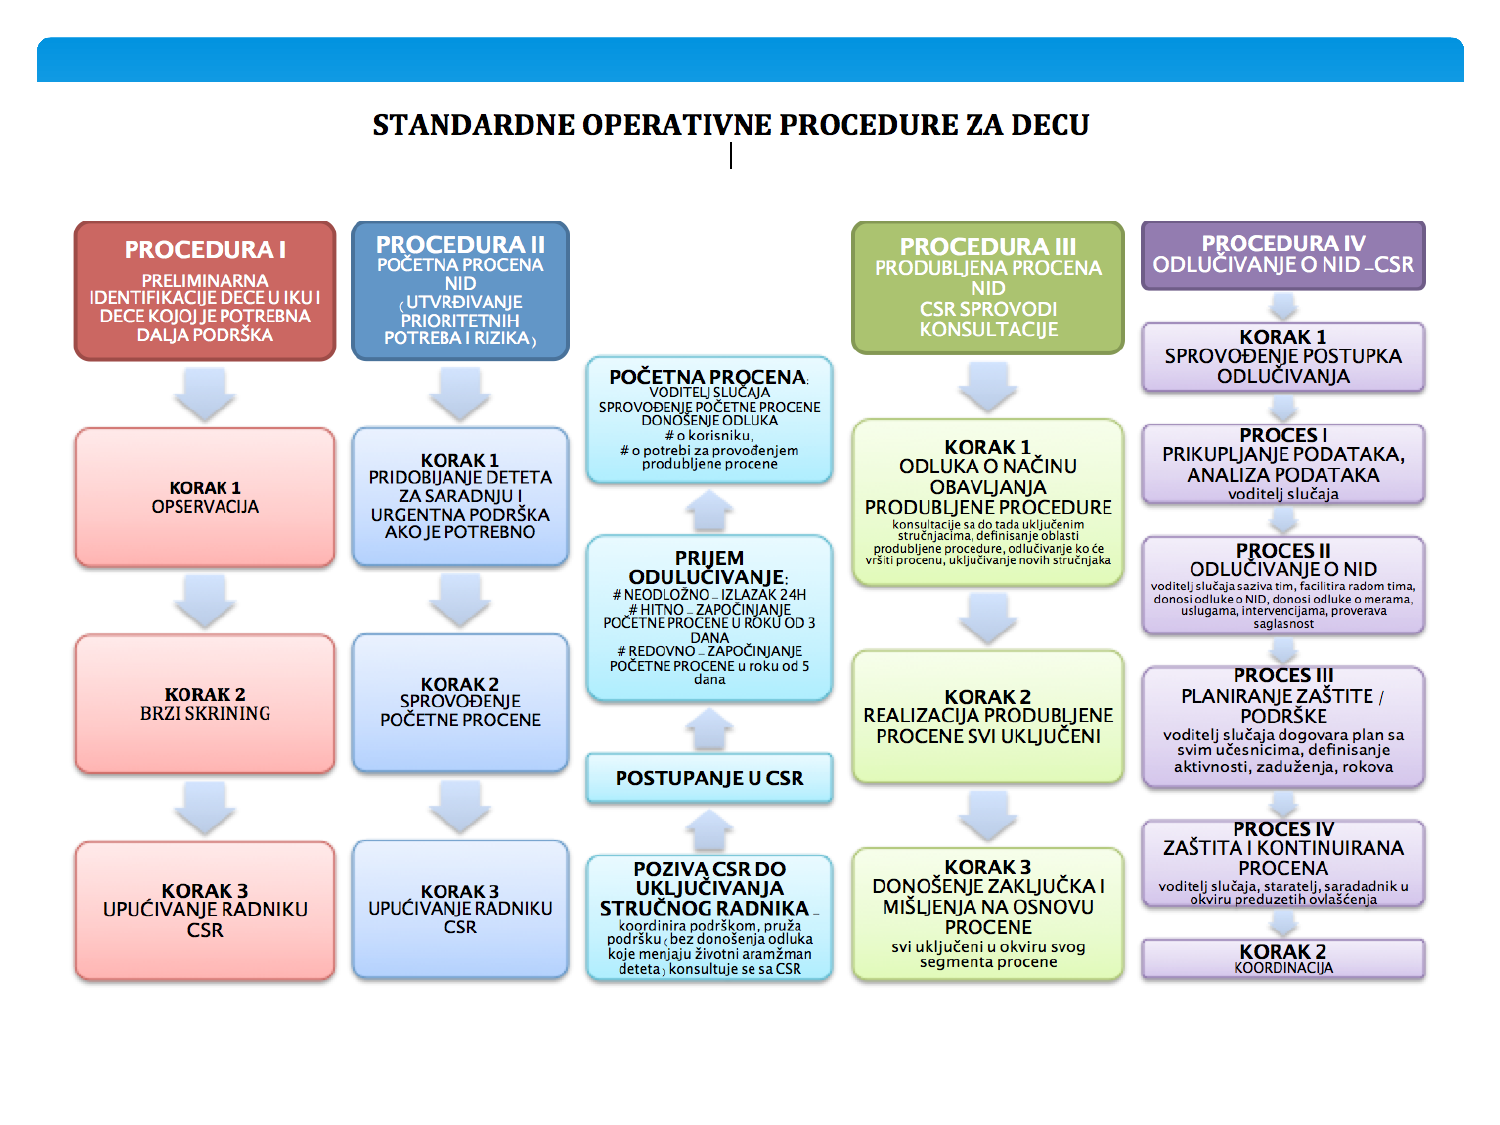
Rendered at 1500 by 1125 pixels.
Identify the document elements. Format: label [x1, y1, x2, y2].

list [0, 0, 1500, 1100]
